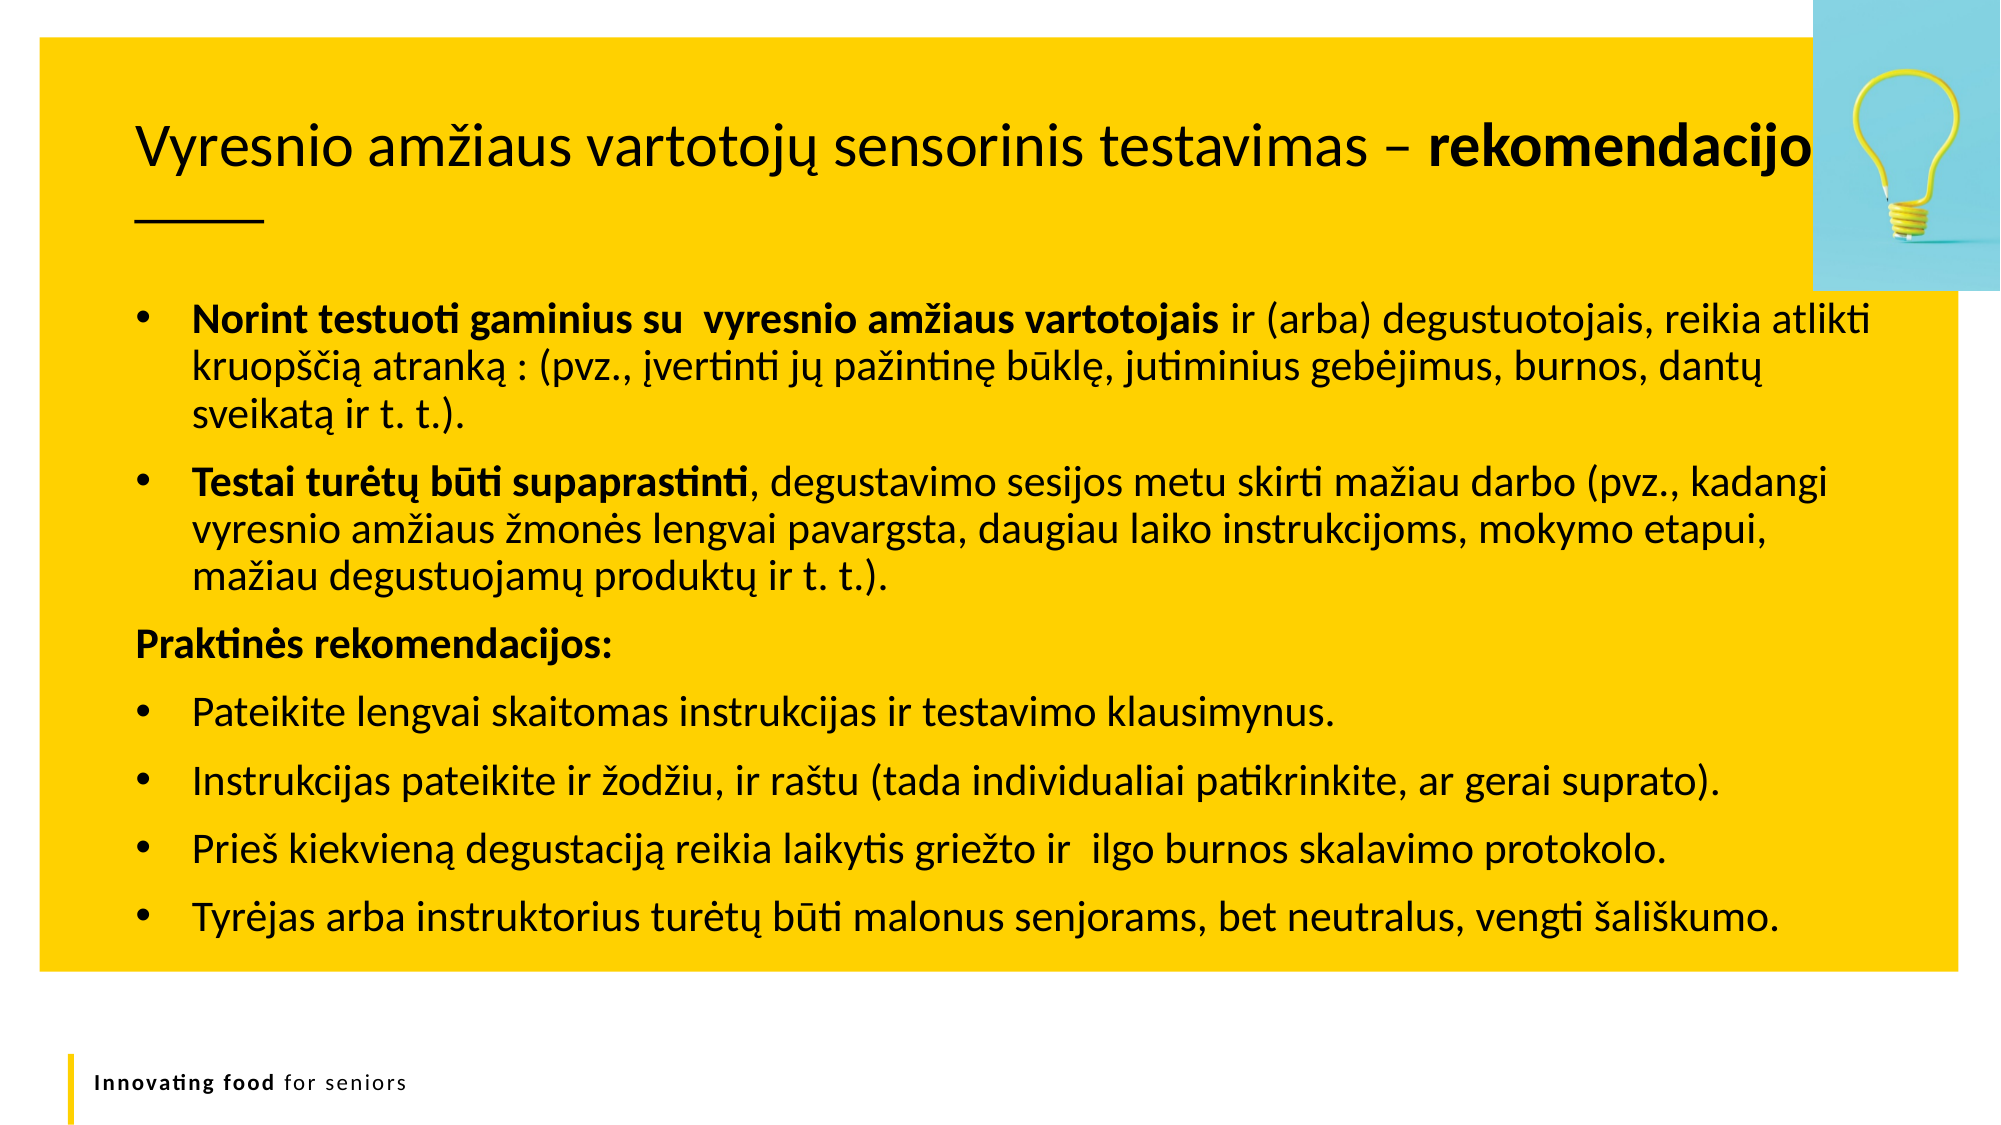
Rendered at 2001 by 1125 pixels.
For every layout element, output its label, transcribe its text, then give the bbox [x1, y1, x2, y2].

list Norint testuoti gaminius su vyresnio amžiaus vartotojais ir (arba) degustuotojais, reikia atlikti kruopščią atranką : (pvz., įvertinti jų pažintinę būklę, jutiminius gebėjimus, burnos, dantų sveikatą ir t. t.). Testai turėtų būti supaprastinti, degustavimo sesijos metu skirti mažiau darbo (pvz., kadangi vyresnio amžiaus žmonės lengvai pavargsta, daugiau laiko instrukcijoms, mokymo etapui, mažiau degustuojamų produktų ir t. t.). Praktinės rekomendacijos: Pateikite lengvai skaitomas instrukcijas ir testavimo klausimynus. Instrukcijas pateikite ir žodžiu, ir raštu (tada individualiai patikrinkite, ar gerai suprato). Prieš kiekvieną degustaciją reikia laikytis griežto ir ilgo burnos skalavimo protokolo. Tyrėjas arba instruktorius turėtų būti malonus senjorams, bet neutralus, vengti šališkumo. [120, 288, 1894, 1125]
picture [1813, 0, 2000, 291]
list Vyresnio amžiaus vartotojų sensorinis testavimas – rekomendacijos [120, 105, 1813, 201]
